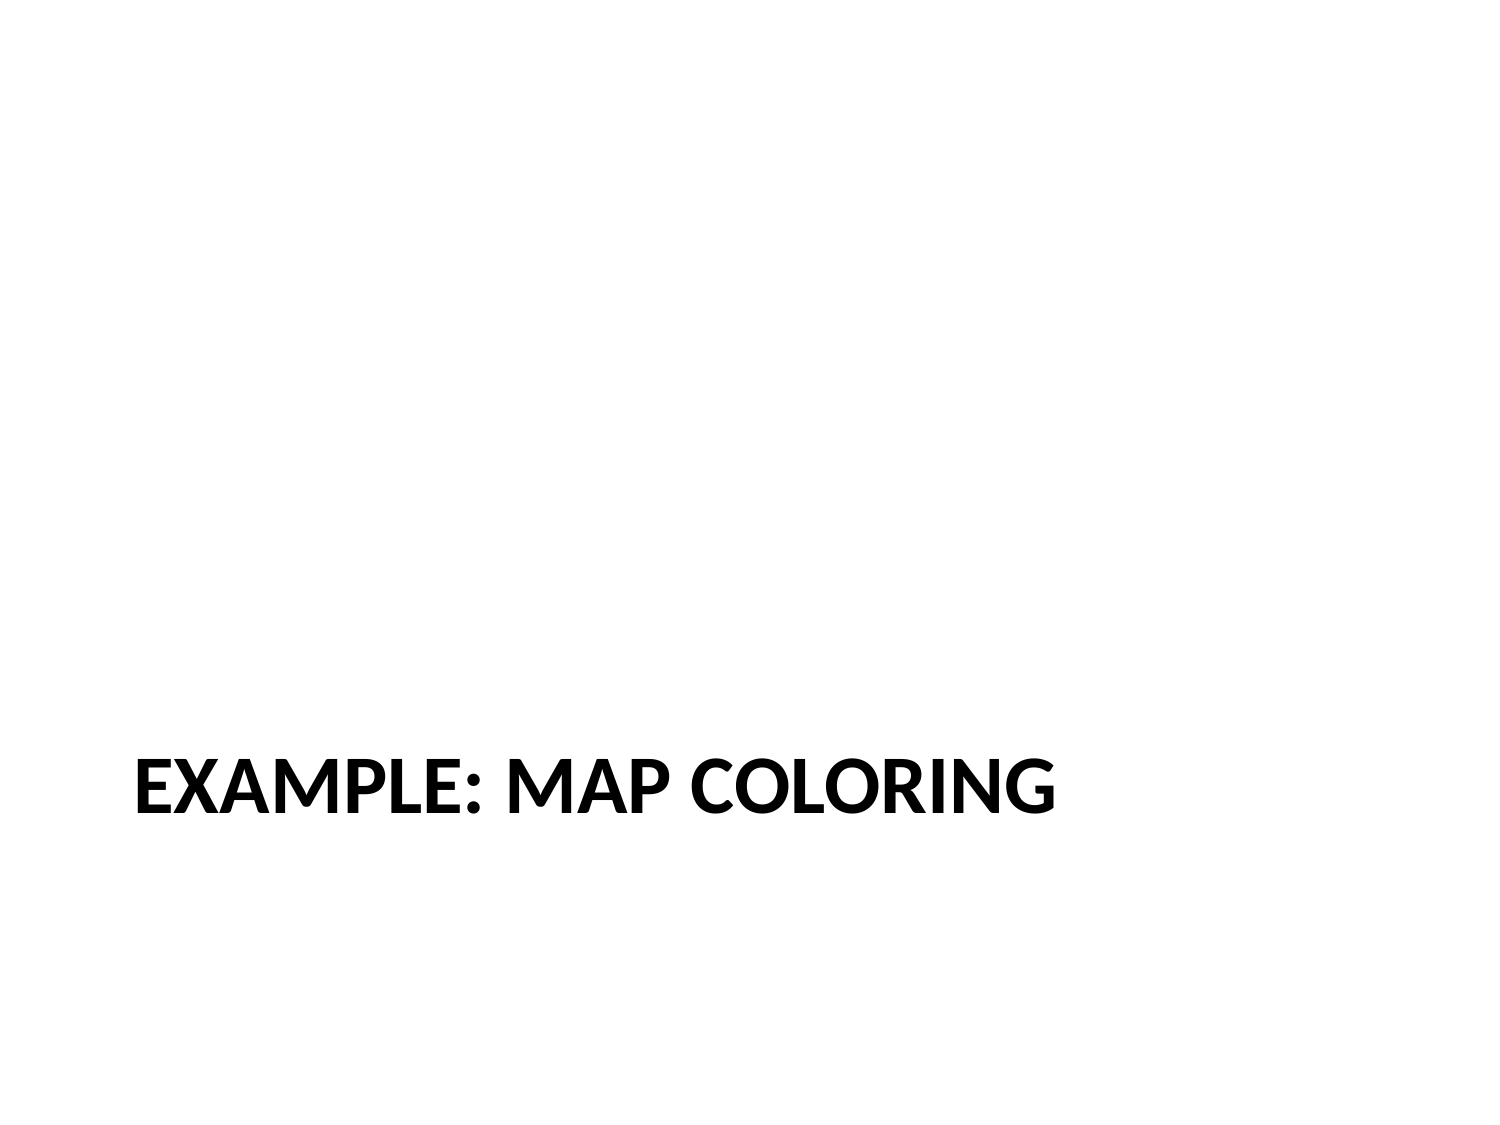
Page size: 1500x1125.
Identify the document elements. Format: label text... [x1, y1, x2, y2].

title Example: map coloring [118, 722, 1394, 947]
